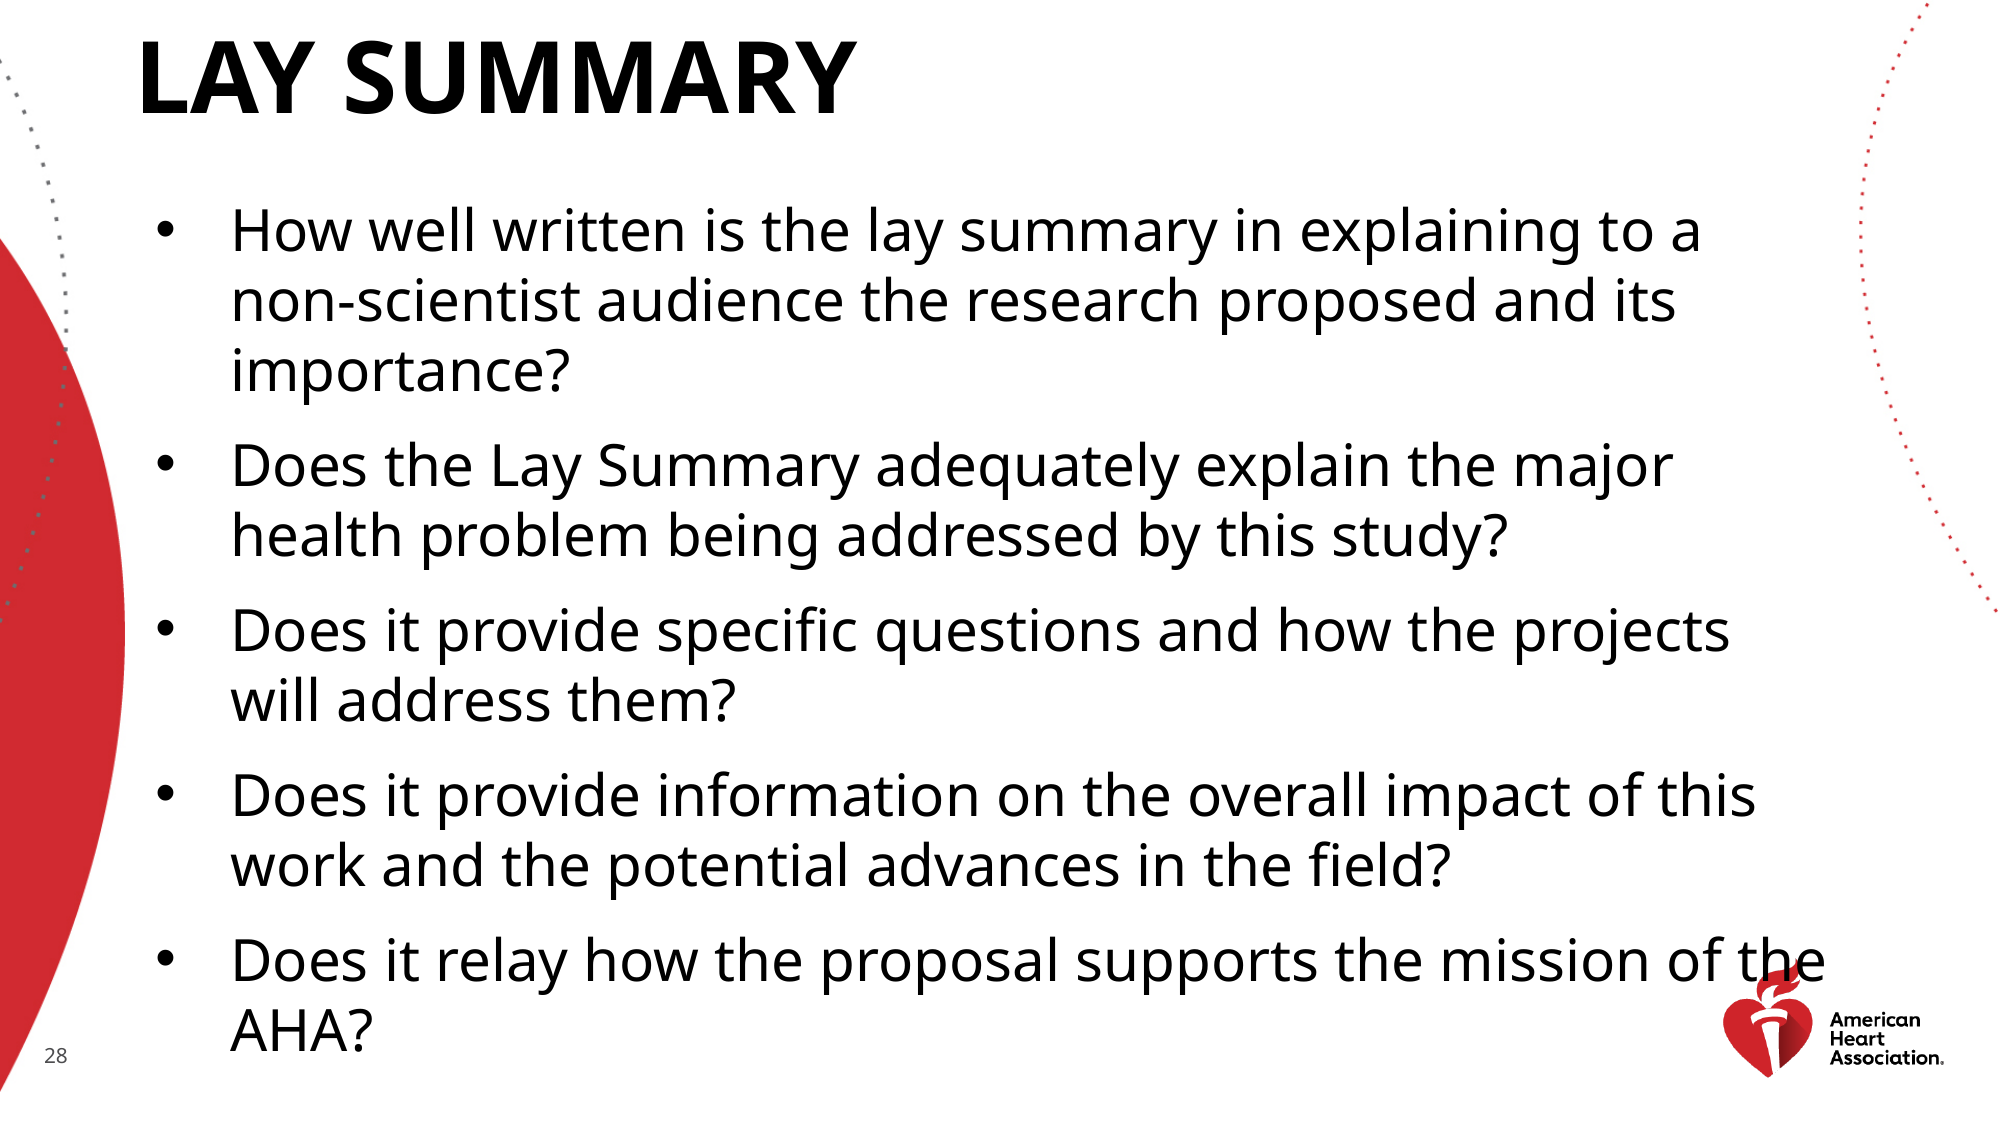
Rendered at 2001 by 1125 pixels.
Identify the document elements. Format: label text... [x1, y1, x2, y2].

title Lay Summary [119, 51, 1845, 143]
text_box How well written is the lay summary in explaining to a non-scientist audience the research proposed and its importance? Does the Lay Summary adequately explain the major health problem being addressed by this study? Does it provide specific questions and how the projects will address them? Does it provide information on the overall impact of this work and the potential advances in the field? Does it relay how the proposal supports the mission of the AHA? [140, 185, 1844, 1071]
picture [0, 0, 2000, 1125]
